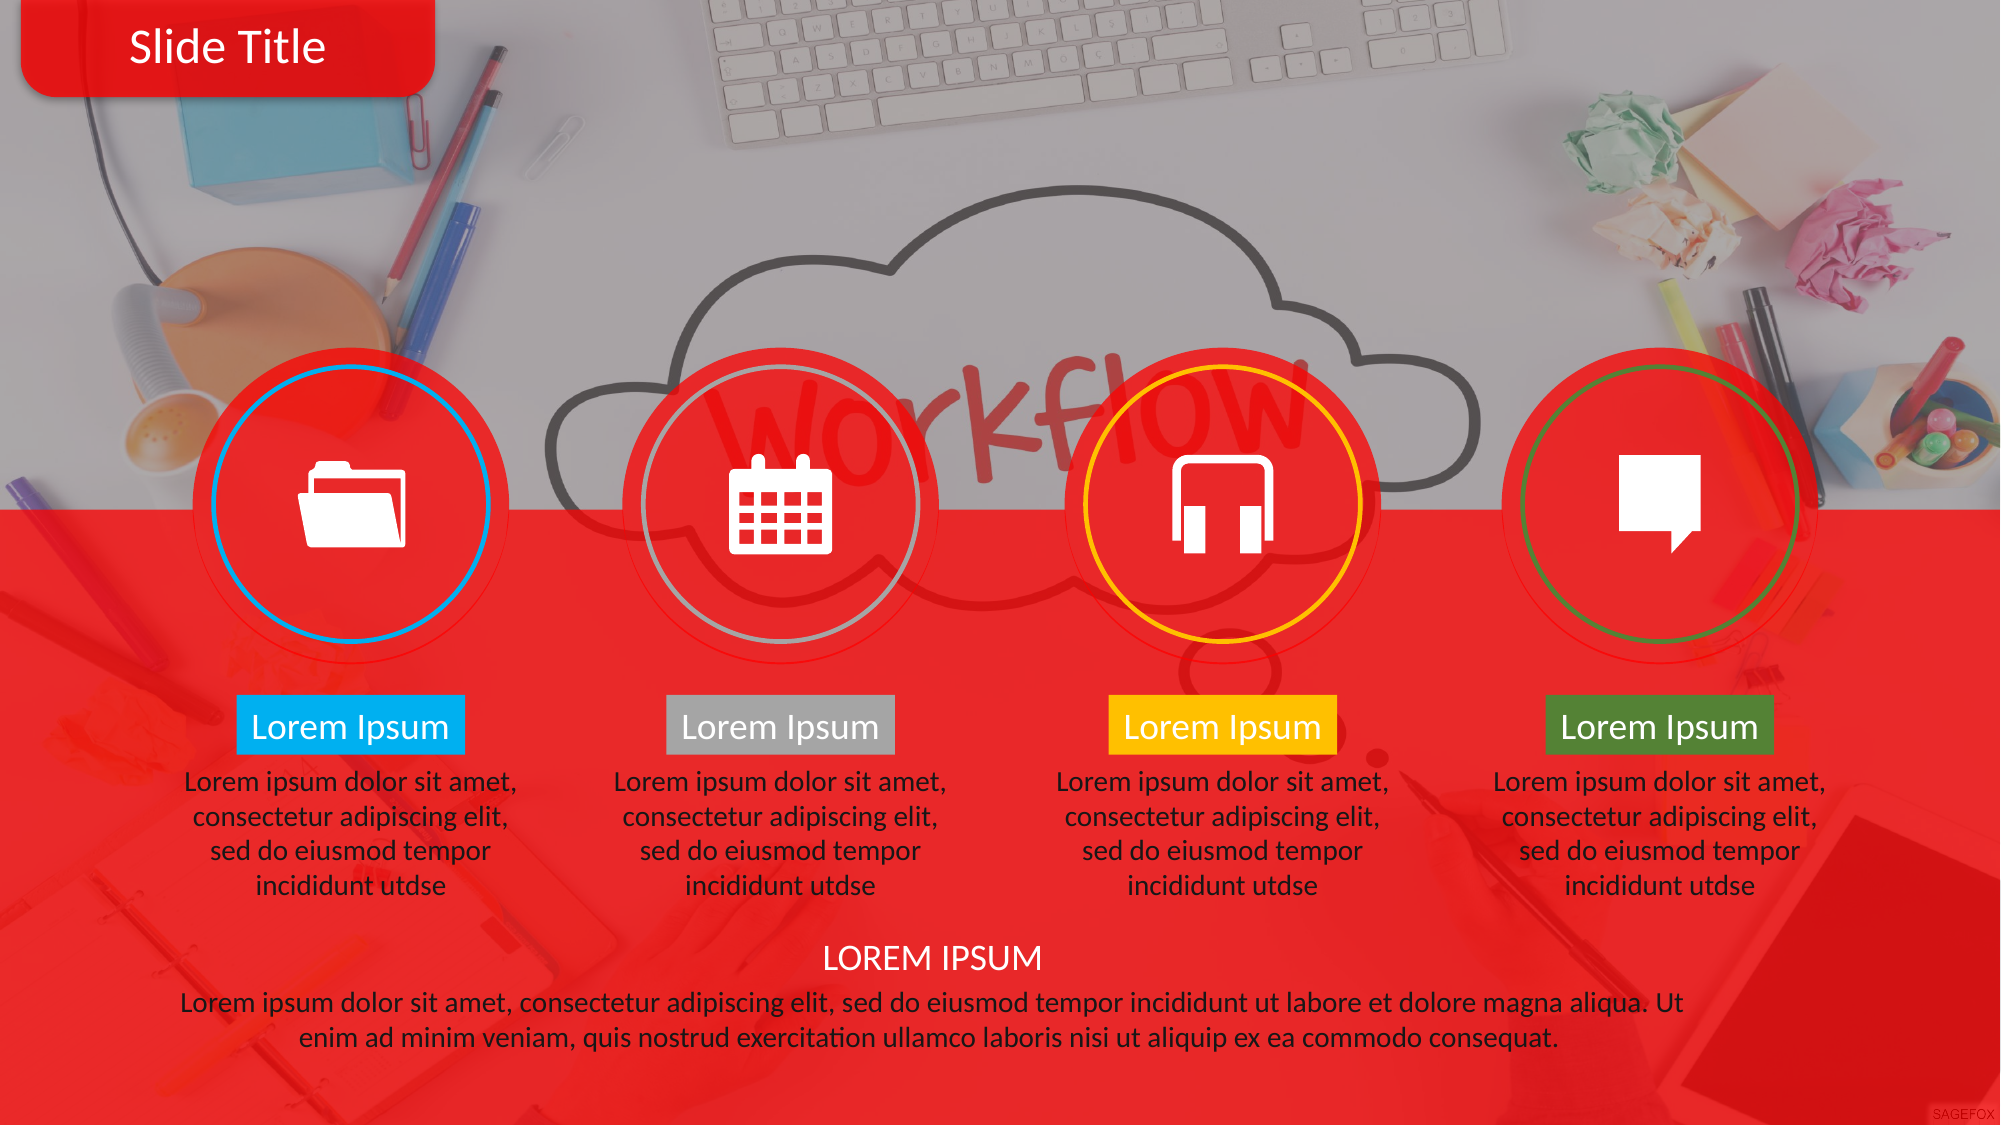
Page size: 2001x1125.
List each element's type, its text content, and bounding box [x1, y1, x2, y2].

text_box [0, 508, 2000, 1125]
text_box Lorem Ipsum [666, 694, 895, 755]
text_box [1184, 506, 1206, 554]
text_box [1063, 346, 1383, 666]
text_box [191, 346, 511, 666]
text_box [297, 461, 406, 548]
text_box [20, 0, 436, 98]
text_box [1240, 506, 1262, 554]
text_box Lorem ipsum dolor sit amet, consectetur adipiscing elit, sed do eiusmod tempor incididunt utdse [1040, 756, 1406, 907]
text_box Lorem Ipsum [1108, 694, 1338, 755]
text_box [729, 453, 833, 555]
text_box [621, 346, 940, 666]
text_box LOREM IPSUM Lorem ipsum dolor sit amet, consectetur adipiscing elit, sed do eiusmod tempor incididunt ut labore et dolore magna aliqua. Ut enim ad minim veniam, quis nostrud exercitation ullamco laboris nisi ut aliquip ex ea commodo consequat. [162, 925, 1703, 1061]
text_box [212, 365, 490, 643]
text_box [1084, 365, 1362, 643]
text_box Lorem Ipsum [236, 694, 466, 755]
text_box [1500, 346, 1820, 666]
text_box [642, 365, 920, 643]
text_box Lorem ipsum dolor sit amet, consectetur adipiscing elit, sed do eiusmod tempor incididunt utdse [168, 756, 534, 907]
text_box Lorem ipsum dolor sit amet, consectetur adipiscing elit, sed do eiusmod tempor incididunt utdse [597, 756, 964, 907]
text_box [1619, 455, 1701, 554]
text_box [1521, 365, 1799, 643]
text_box [1172, 454, 1274, 541]
text_box Lorem Ipsum [1545, 694, 1775, 755]
text_box Lorem ipsum dolor sit amet, consectetur adipiscing elit, sed do eiusmod tempor incididunt utdse [1477, 756, 1843, 907]
